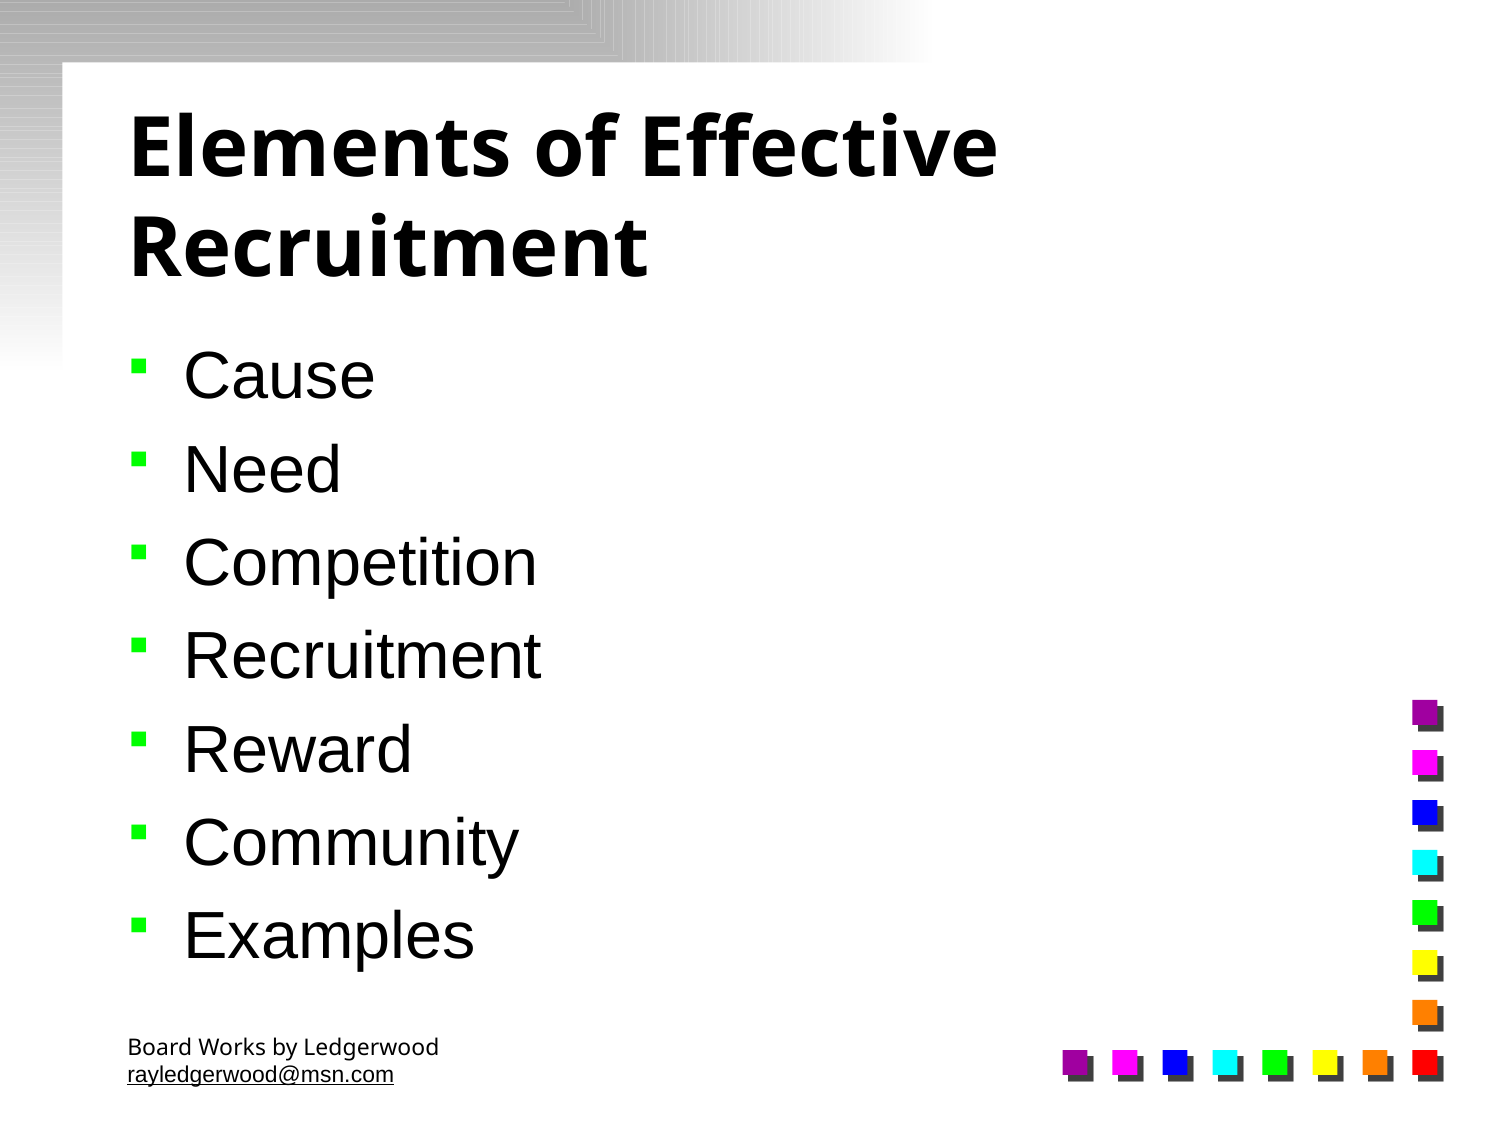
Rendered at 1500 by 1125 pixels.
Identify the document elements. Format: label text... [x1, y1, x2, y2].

title Elements of Effective Recruitment [112, 112, 1388, 300]
list Cause Need Competition Recruitment Reward Community Examples [112, 324, 1388, 1000]
